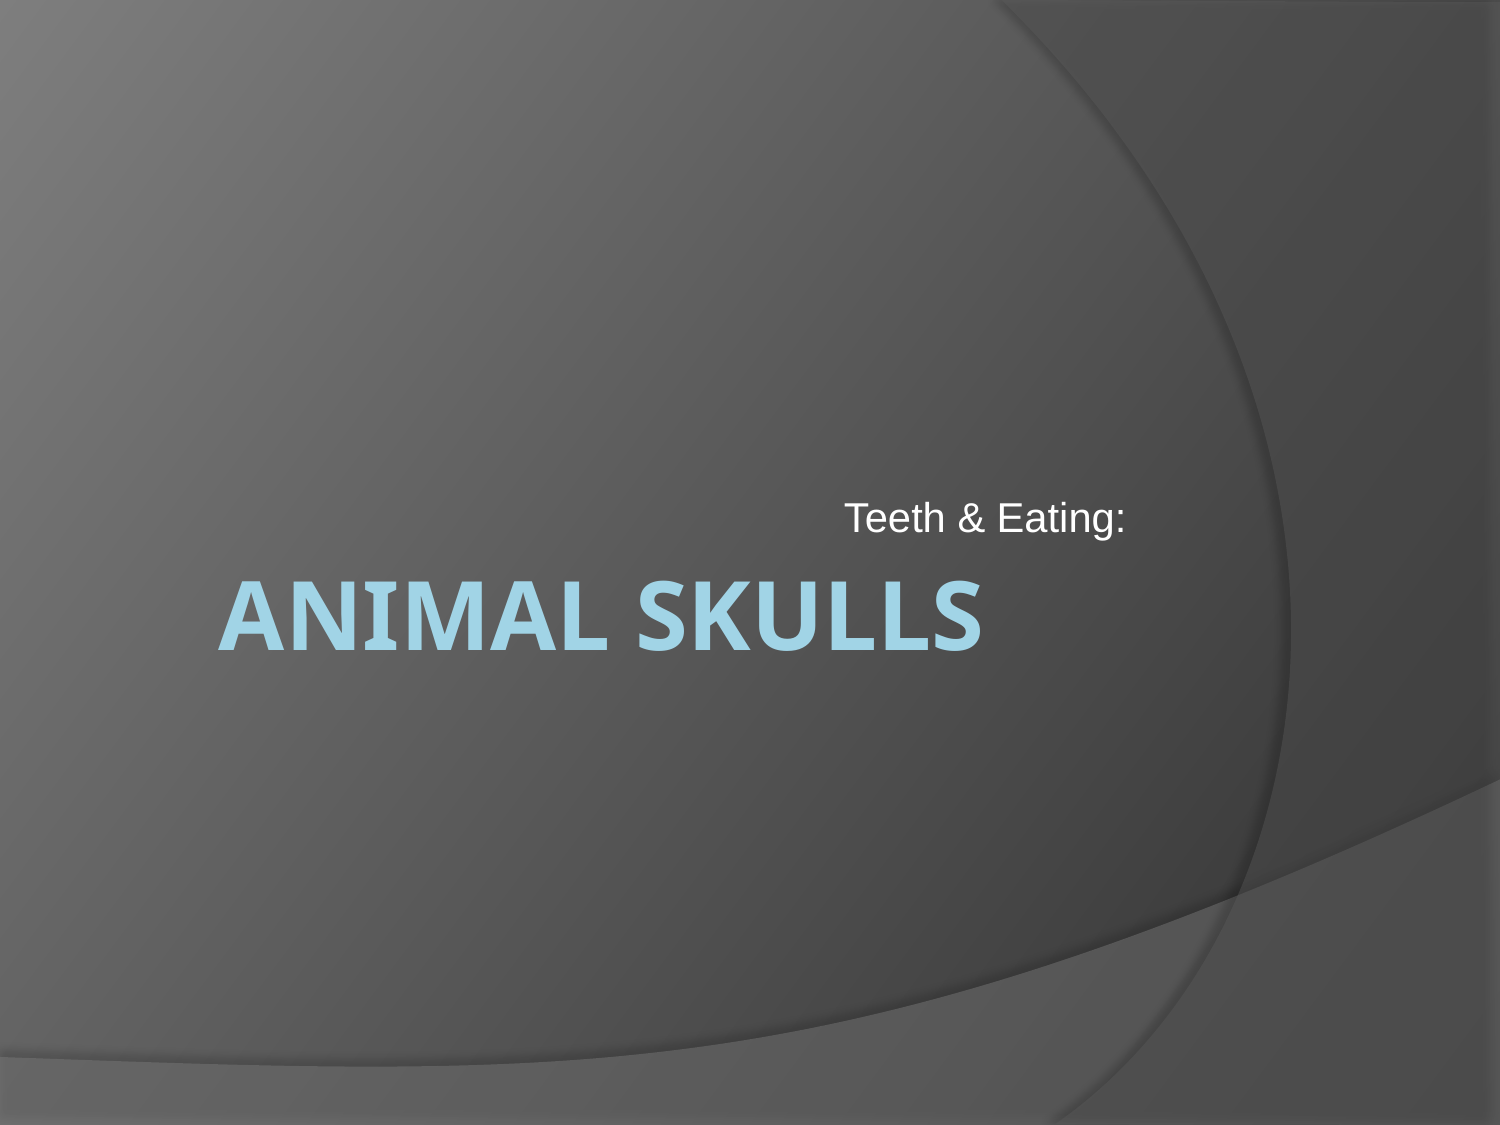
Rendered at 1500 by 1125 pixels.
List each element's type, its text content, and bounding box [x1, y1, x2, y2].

title Animal Skulls [70, 547, 1134, 925]
subtitle Teeth & Eating: [71, 253, 1135, 541]
